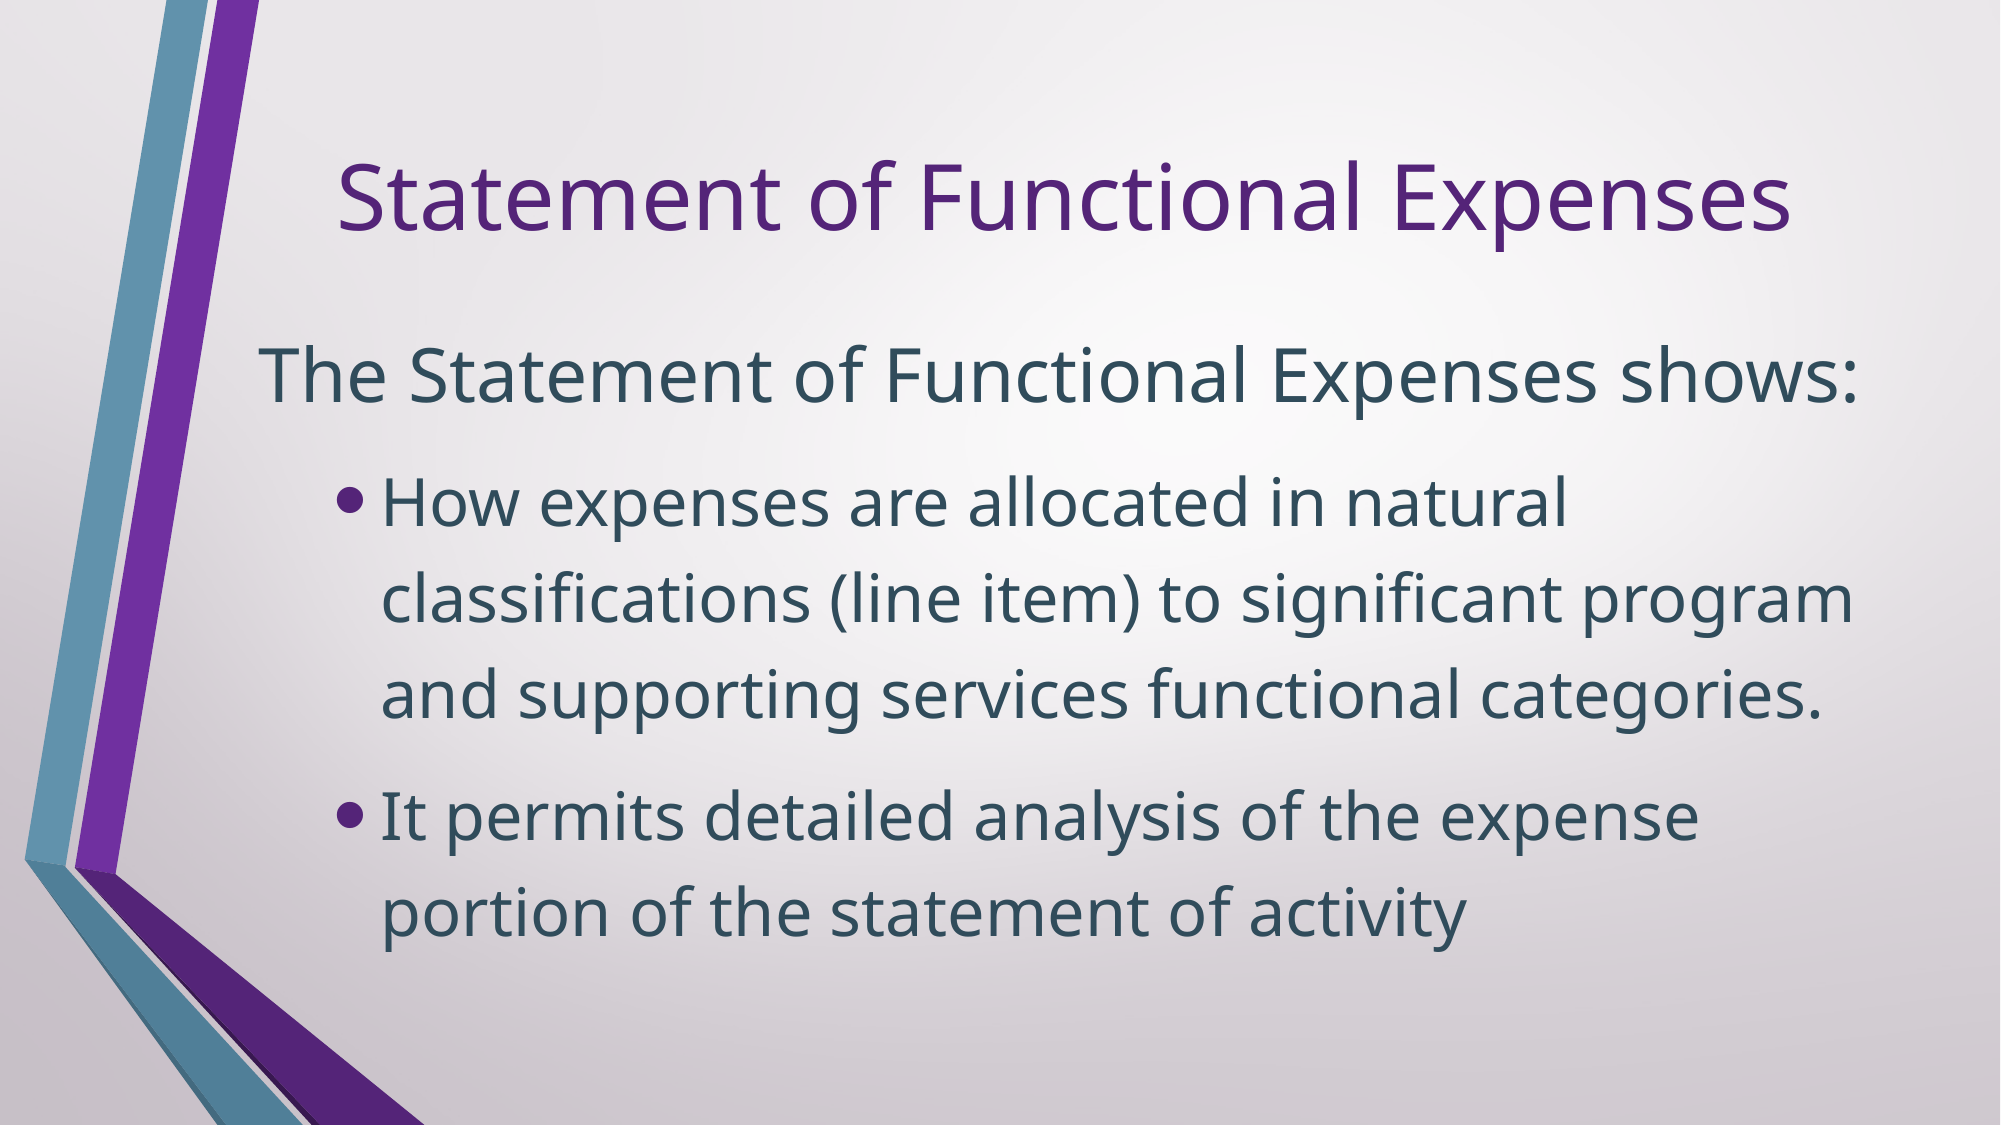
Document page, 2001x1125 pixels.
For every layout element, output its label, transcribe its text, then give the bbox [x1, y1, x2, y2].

list The Statement of Functional Expenses shows: How expenses are allocated in natural classifications (line item) to significant program and supporting services functional categories. It permits detailed analysis of the expense portion of the statement of activity [243, 297, 1887, 981]
title Statement of Functional Expenses [243, 112, 1887, 275]
